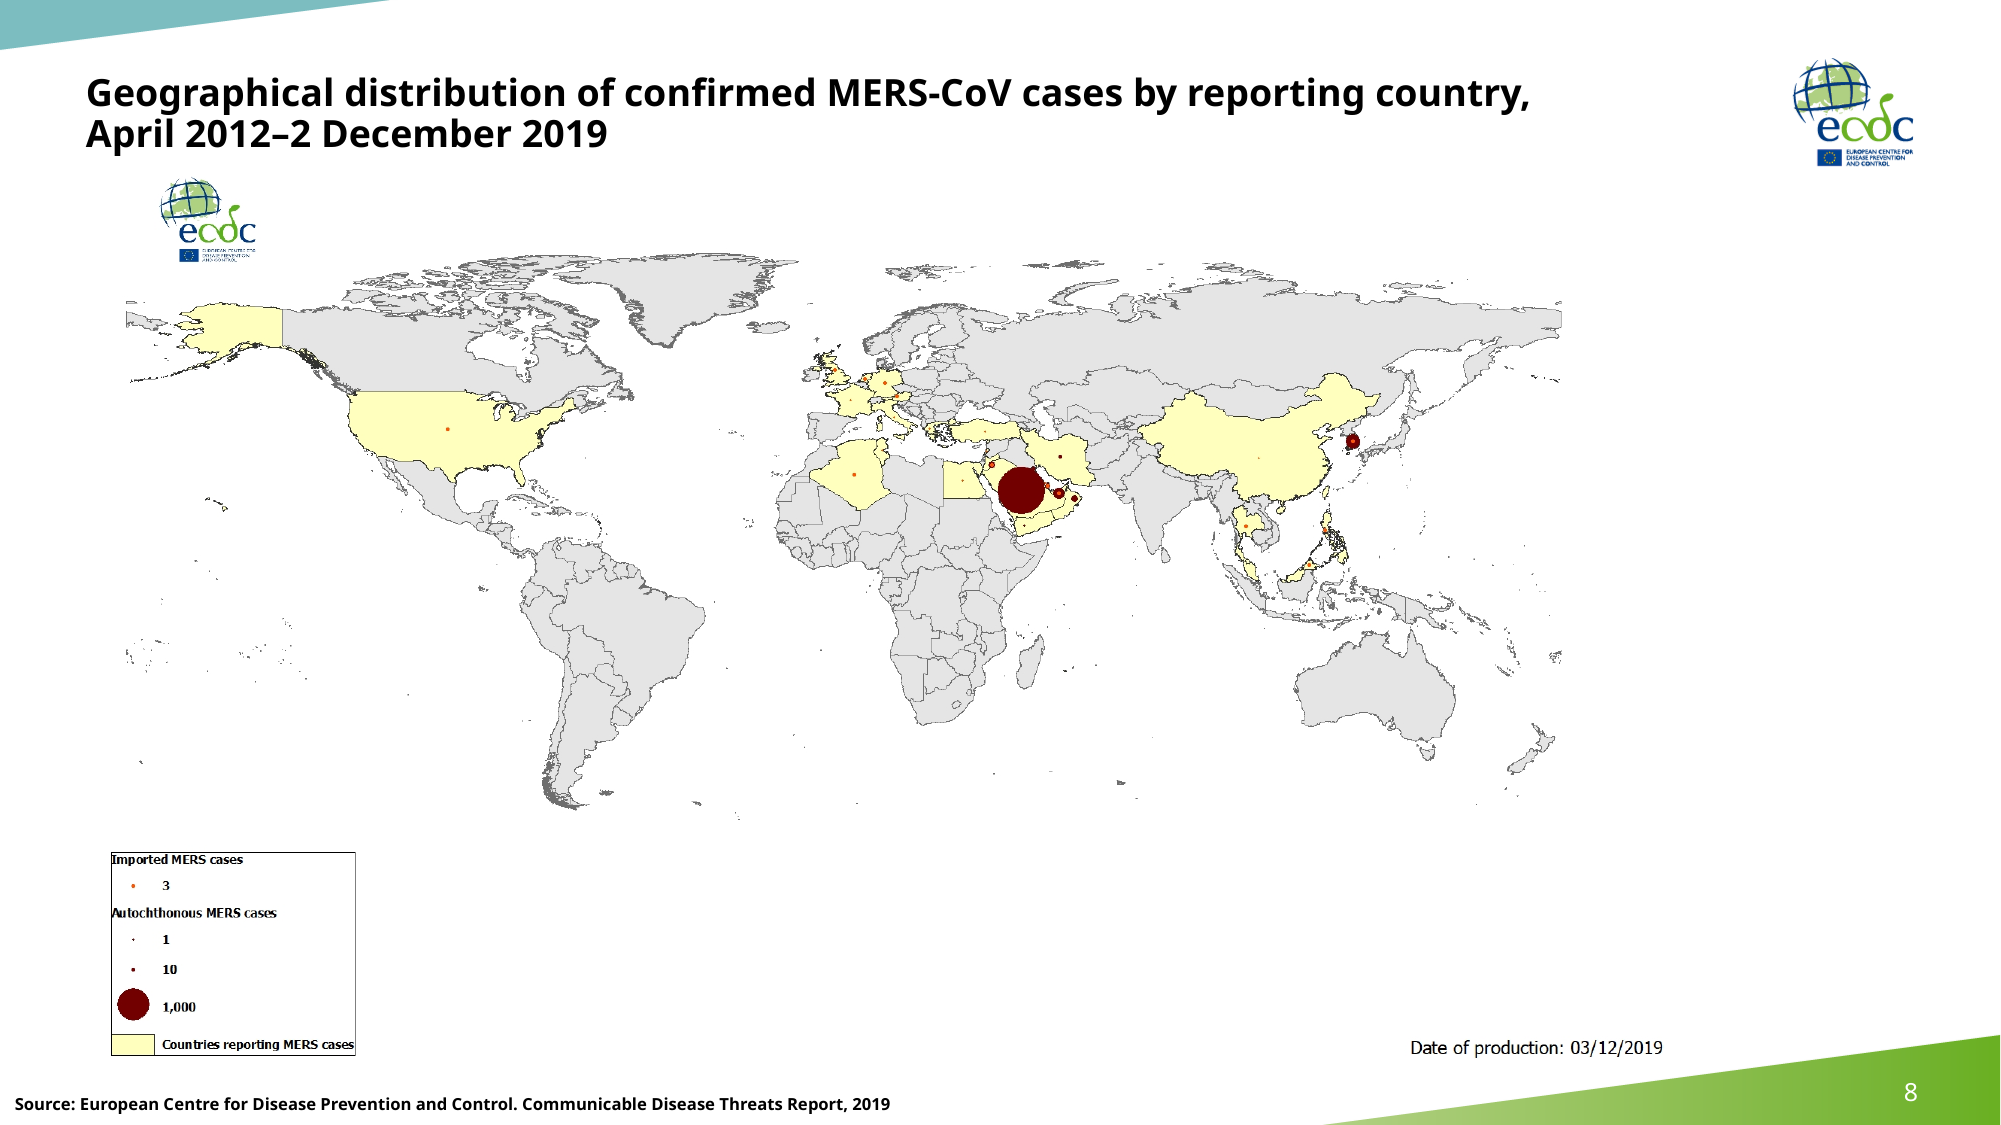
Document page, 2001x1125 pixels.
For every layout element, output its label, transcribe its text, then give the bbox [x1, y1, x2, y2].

picture [0, 0, 2001, 1125]
title Geographical distribution of confirmed MERS-CoV cases by reporting country, April 2012–2 December 2019 [70, 36, 1770, 193]
slide_number 8 [1483, 1062, 1934, 1123]
